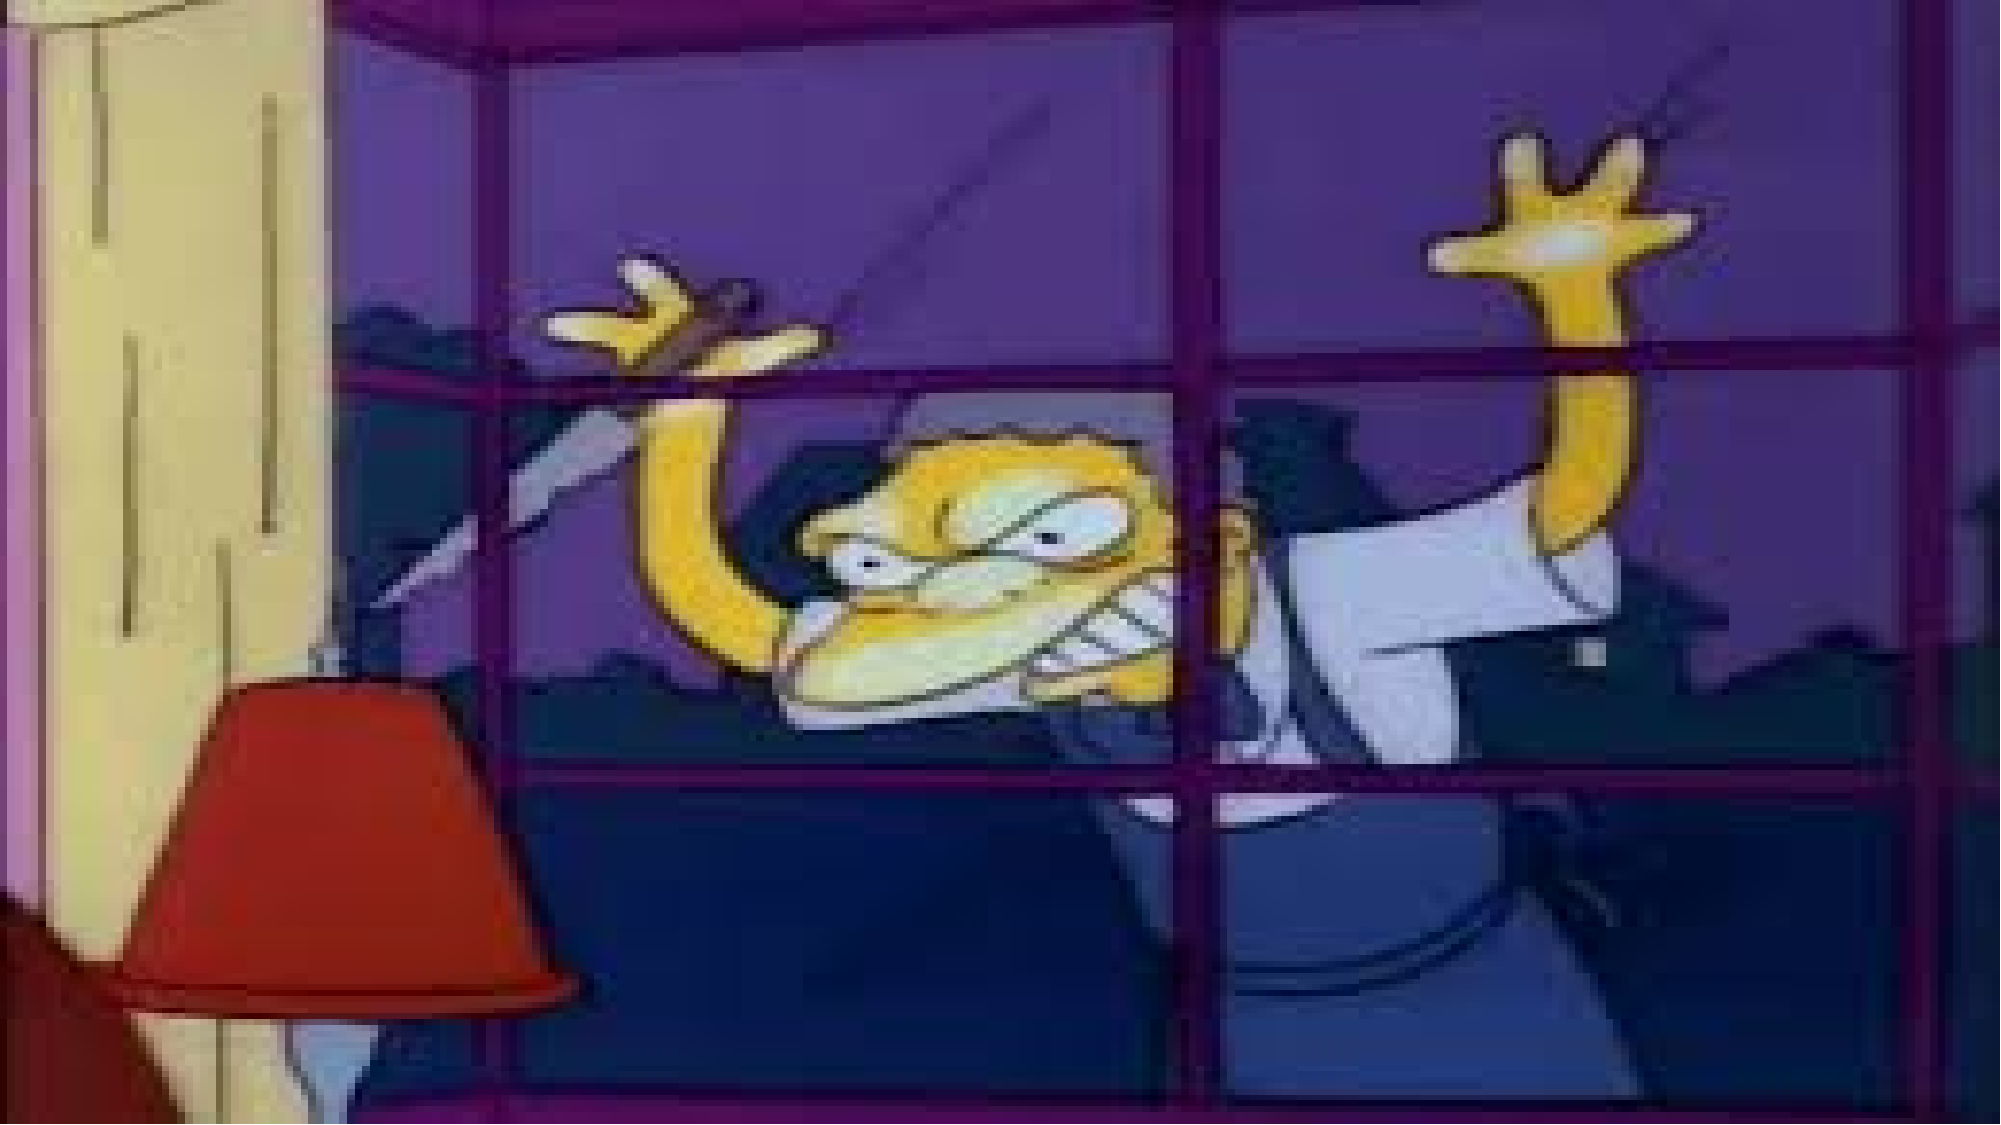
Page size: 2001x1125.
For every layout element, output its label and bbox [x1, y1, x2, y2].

list [0, 0, 2000, 1125]
